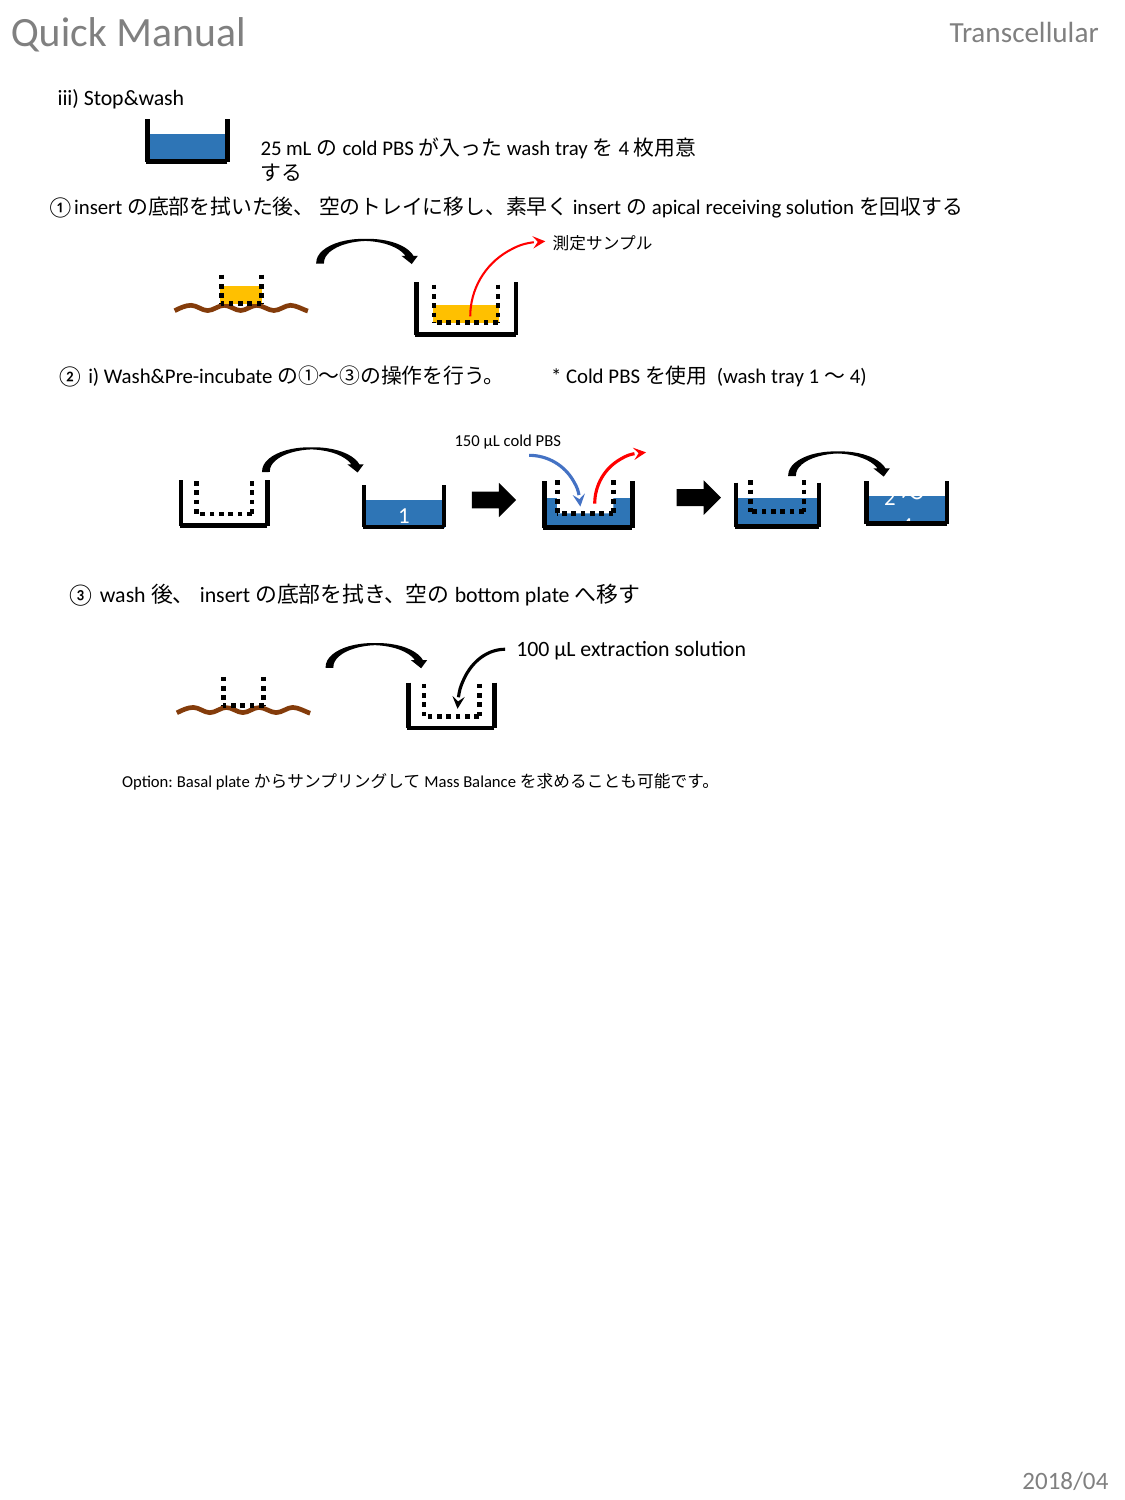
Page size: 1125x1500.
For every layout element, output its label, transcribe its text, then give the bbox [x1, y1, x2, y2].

text_box Quick Manual [0, 0, 261, 63]
text_box iii) Stop&wash [42, 76, 200, 117]
text_box [460, 647, 506, 709]
text_box Option: Basal plateからサンプリングしてMass Balanceを求めることも可能です。 [107, 763, 734, 799]
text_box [865, 481, 948, 524]
text_box 150 μL cold PBS [439, 422, 577, 458]
text_box 2018/04 [1007, 1456, 1124, 1500]
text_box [407, 682, 495, 729]
text_box [325, 643, 428, 669]
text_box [735, 480, 819, 527]
text_box [471, 491, 477, 509]
text_box ③ wash後、insertの底部を拭き、空のbottom plateへ移す [51, 573, 655, 615]
text_box ①insertの底部を拭いた後、 空のトレイに移し、素早くinsertのapical receiving solutionを回収する [31, 186, 978, 227]
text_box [180, 480, 268, 526]
text_box 100 μL extraction solution [501, 626, 762, 668]
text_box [176, 676, 311, 714]
text_box [476, 236, 546, 317]
text_box [788, 451, 890, 477]
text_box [146, 119, 228, 162]
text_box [433, 284, 498, 323]
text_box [477, 452, 698, 558]
text_box 25 mLのcold PBSが入ったwash trayを4枚用意する [245, 127, 731, 192]
text_box [698, 480, 721, 515]
text_box [316, 238, 418, 265]
text_box 測定サンプル [537, 225, 668, 261]
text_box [363, 485, 445, 528]
text_box ② i) Wash&Pre-incubateの①～③の操作を行う。 * Cold PBSを使用 (wash tray 1～4) [41, 355, 882, 421]
text_box [261, 447, 364, 473]
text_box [415, 282, 516, 335]
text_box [220, 274, 262, 304]
text_box Transcellular [934, 5, 1114, 56]
text_box [174, 304, 309, 313]
